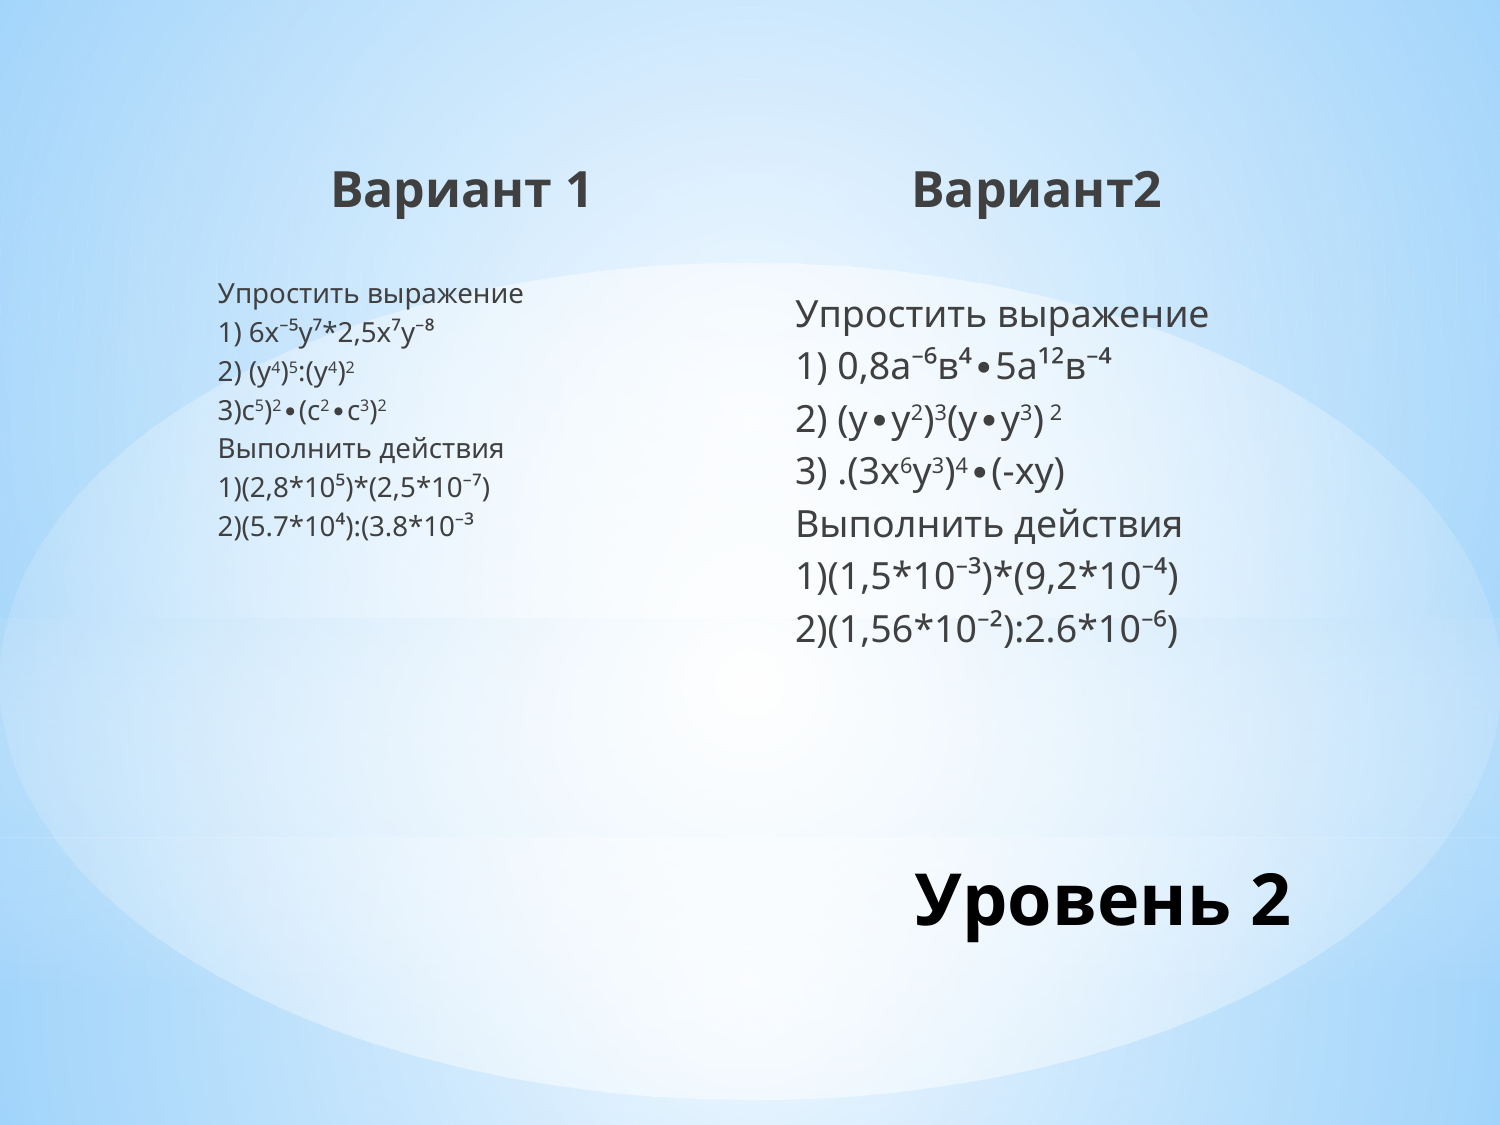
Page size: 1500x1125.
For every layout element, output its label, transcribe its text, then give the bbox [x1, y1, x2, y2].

list Вариант 1 [187, 120, 737, 225]
title Уровень 2 [294, 846, 1363, 1035]
list Вариант2 [762, 120, 1312, 225]
list Упростить выражение 1) 0,8а⁻⁶в⁴∙5а¹²в⁻⁴ 2) (у∙у2)3(у∙у3) 2 3) .(3х6у3)4∙(-ху) Выполнить действия 1)(1,5*10⁻³)*(9,2*10⁻⁴) 2)(1,56*10⁻²):2.6*10⁻⁶) [761, 229, 1311, 680]
list Упростить выражение 1) 6х⁻⁵у⁷*2,5х⁷у⁻⁸ 2) (у4)5:(у4)2 3)с5)2∙(с2∙с3)2 Выполнить действия 1)(2,8*10⁵)*(2,5*10⁻⁷) 2)(5.7*10⁴):(3.8*10⁻³ [189, 229, 739, 716]
